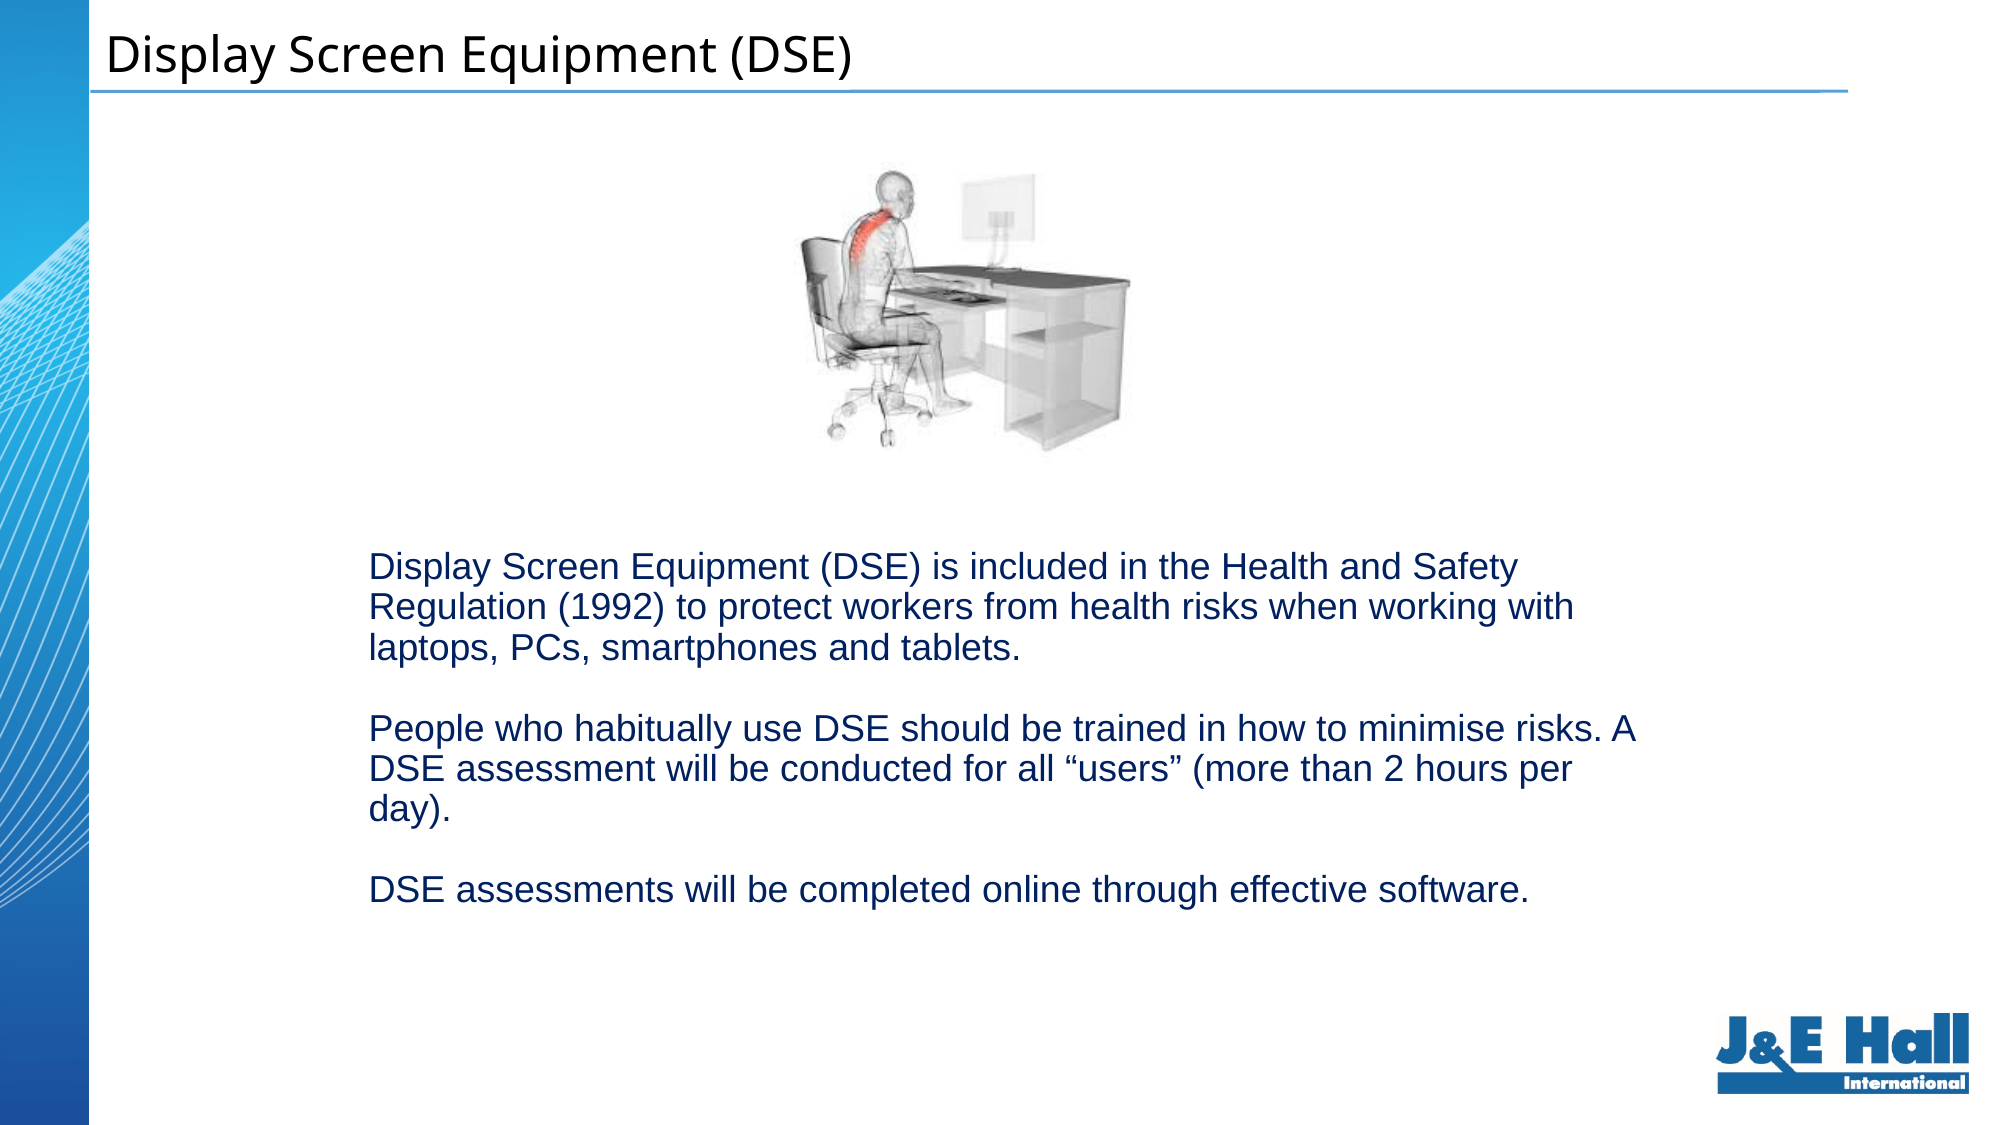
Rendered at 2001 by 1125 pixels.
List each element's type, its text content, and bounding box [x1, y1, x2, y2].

text_box Display Screen Equipment (DSE) [90, 15, 1918, 91]
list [793, 124, 1146, 477]
text_box Display Screen Equipment (DSE) is included in the Health and Safety Regulation (1992) to protect workers from health risks when working with laptops, PCs, smartphones and tablets. People who habitually use DSE should be trained in how to minimise risks. A DSE assessment will be conducted for all “users” (more than 2 hours per day). DSE assessments will be completed online through effective software. [353, 539, 1654, 919]
picture [1716, 1013, 1969, 1094]
picture [0, 0, 89, 1125]
